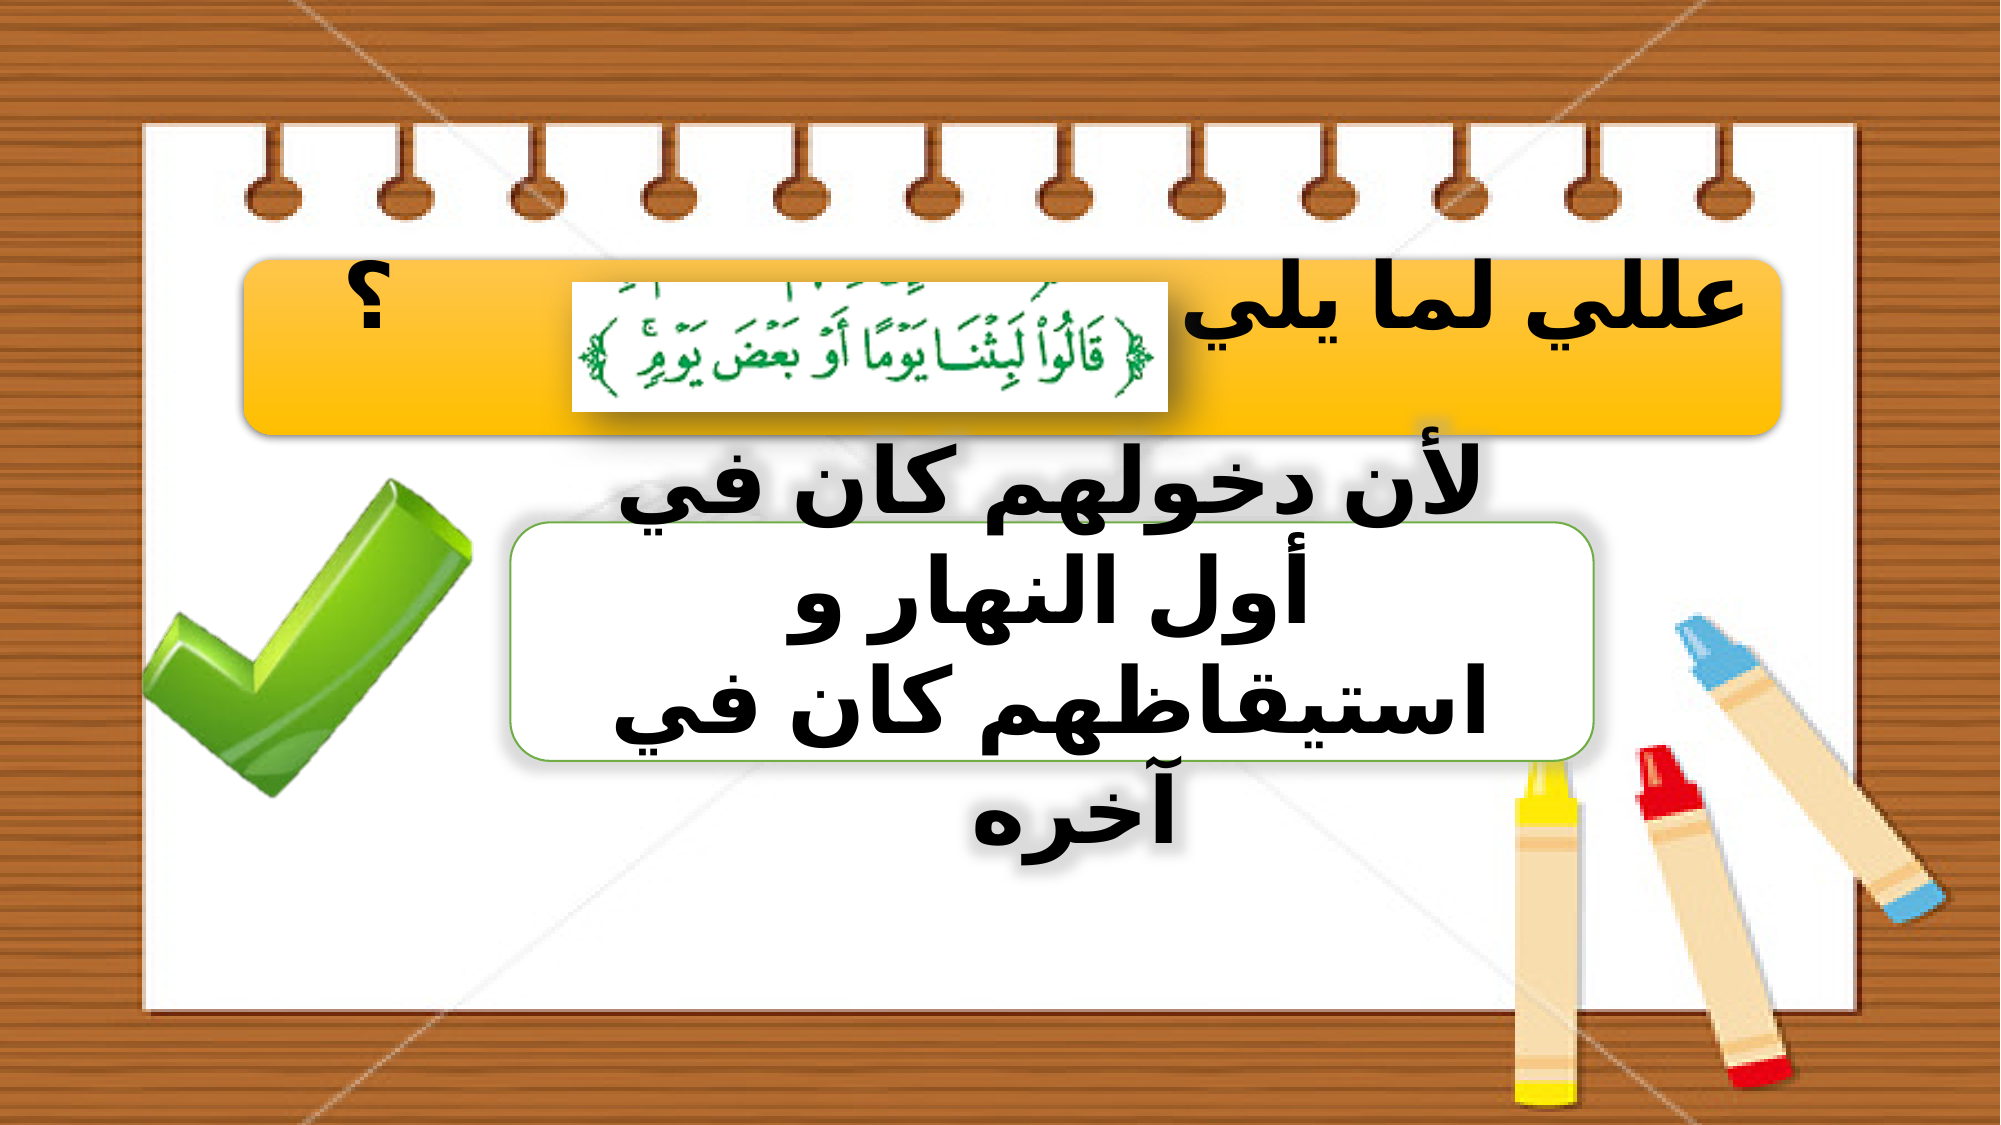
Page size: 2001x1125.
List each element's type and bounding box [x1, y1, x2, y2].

picture [130, 465, 483, 818]
list [0, 0, 2000, 1125]
picture [572, 282, 1168, 412]
